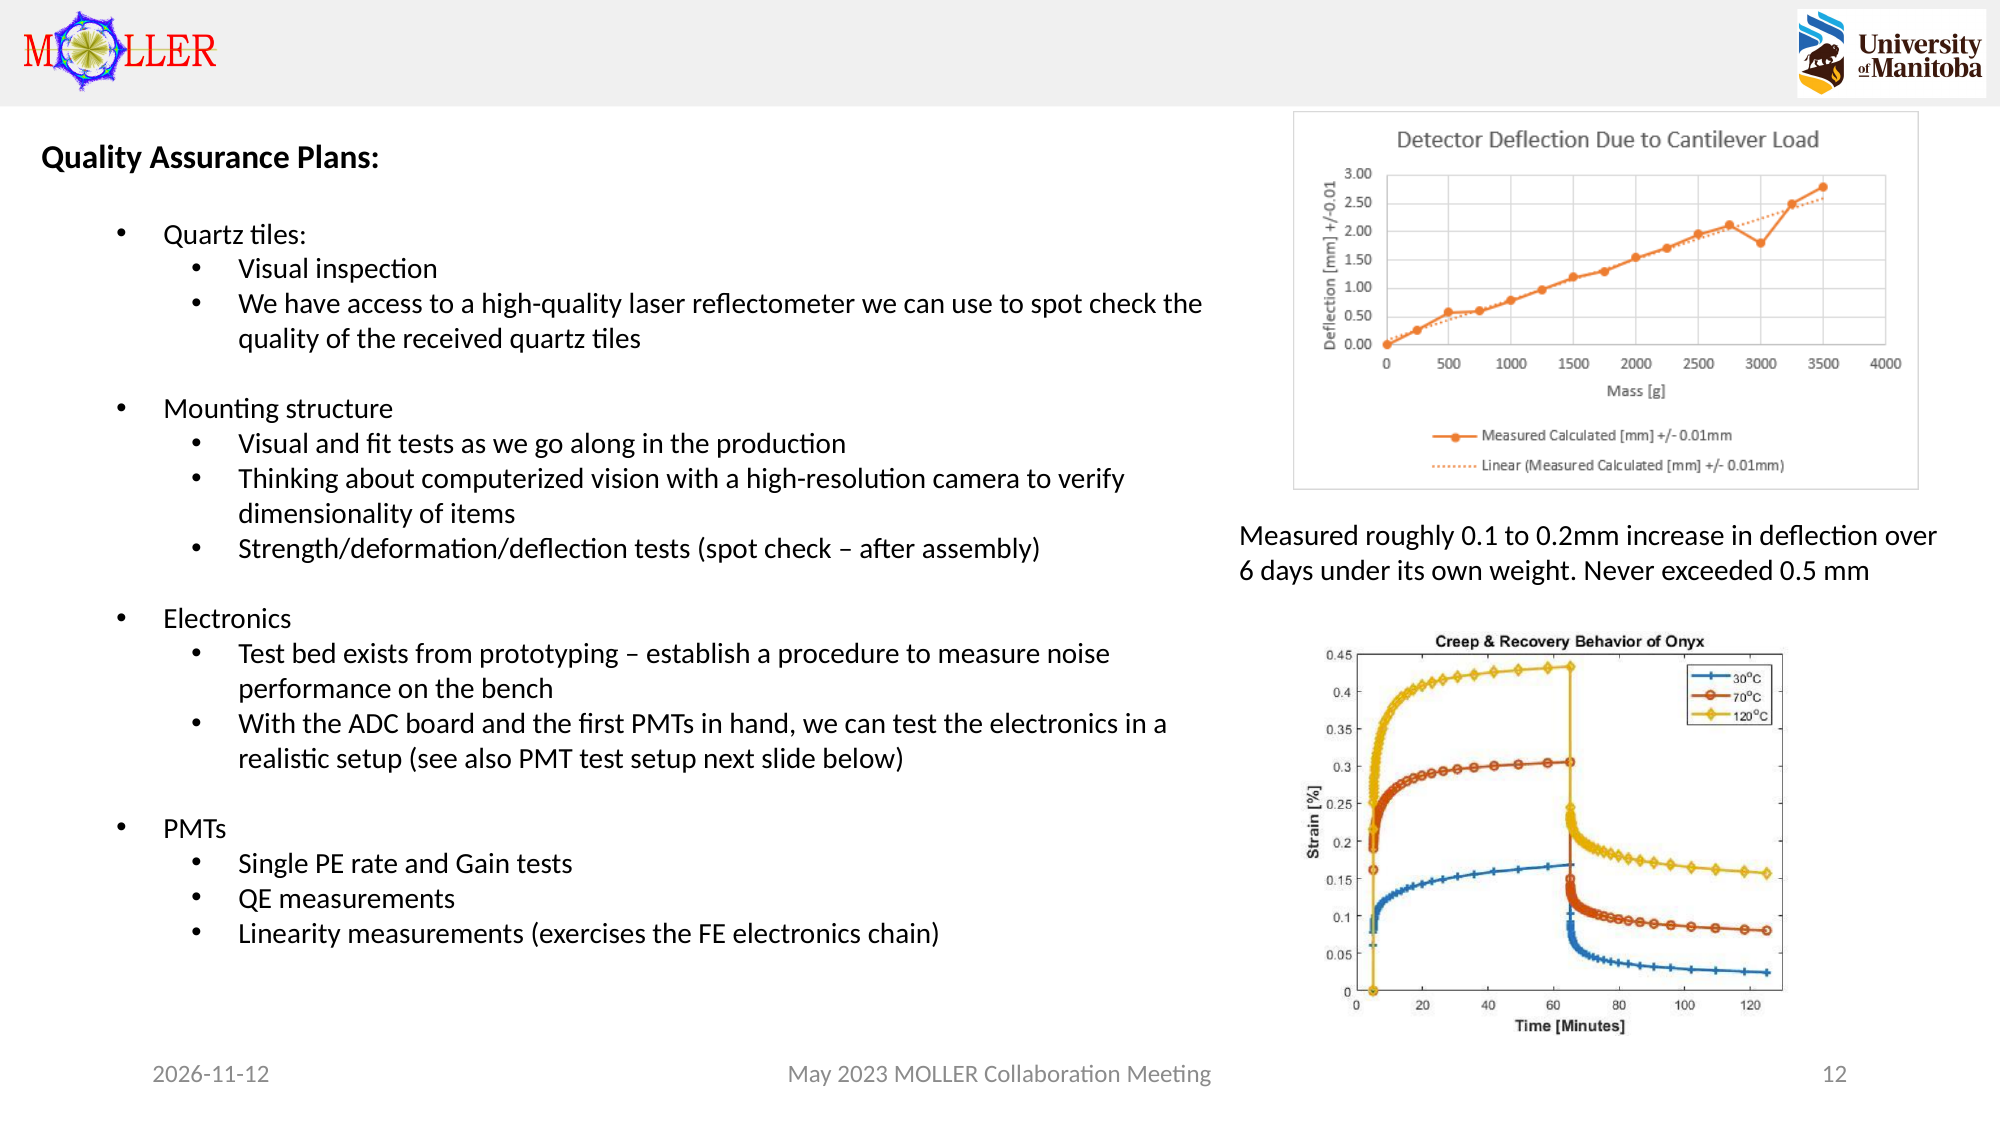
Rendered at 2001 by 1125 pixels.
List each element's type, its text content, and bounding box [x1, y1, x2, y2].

footer May 2023 MOLLER Collaboration Meeting [662, 1042, 1338, 1103]
picture [1296, 595, 1798, 1047]
text_box [0, 0, 2000, 107]
picture [14, 7, 219, 97]
picture [1797, 9, 1987, 98]
text_box Measured roughly 0.1 to 0.2mm increase in deflection over 6 days under its own weight. Never exceeded 0.5 mm [1224, 509, 1974, 594]
text_box Quality Assurance Plans: Quartz tiles: Visual inspection We have access to a high-quality laser reflectometer we can use to spot check the quality of the received quartz tiles Mounting structure Visual and fit tests as we go along in the production Thinking about computerized vision with a high-resolution camera to verify dimensionality of items Strength/deformation/deflection tests (spot check – after assembly) Electronics Test bed exists from prototyping – establish a procedure to measure noise performance on the bench With the ADC board and the first PMTs in hand, we can test the electronics in a realistic setup (see also PMT test setup next slide below) PMTs Single PE rate and Gain tests QE measurements Linearity measurements (exercises the FE electronics chain) [26, 127, 1279, 957]
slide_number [137, 1042, 588, 1103]
slide_number 12 [1412, 1042, 1863, 1103]
picture [1293, 111, 1919, 490]
